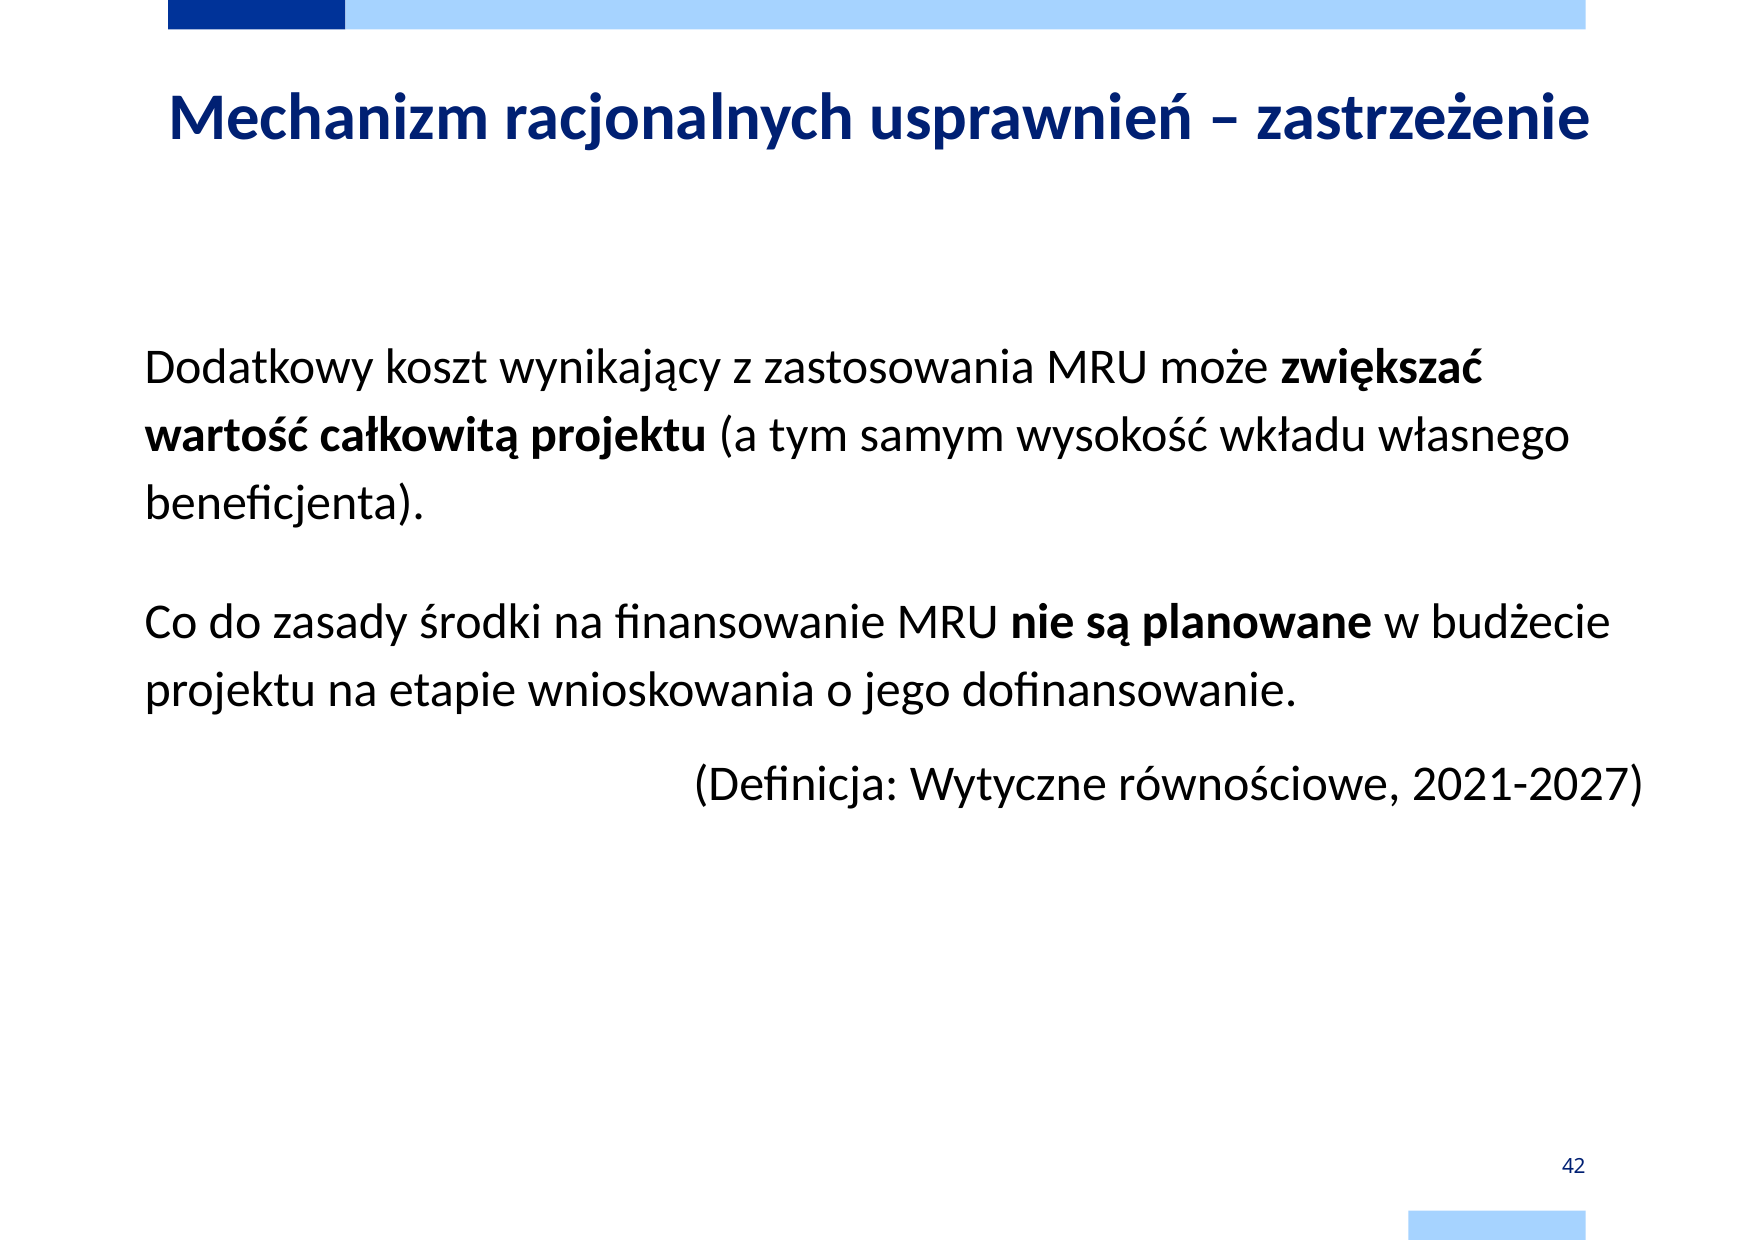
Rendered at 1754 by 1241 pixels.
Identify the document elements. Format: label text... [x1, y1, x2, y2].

list Dodatkowy koszt wynikający z zastosowania MRU może zwiększać wartość całkowitą projektu (a tym samym wysokość wkładu własnego beneficjenta). Co do zasady środki na finansowanie MRU nie są planowane w budżecie projektu na etapie wnioskowania o jego dofinansowanie. (Definicja: Wytyczne równościowe, 2021-2027) [144, 324, 1645, 864]
slide_number 42 [1408, 1151, 1586, 1182]
title Mechanizm racjonalnych usprawnień – zastrzeżenie [168, 78, 1610, 223]
